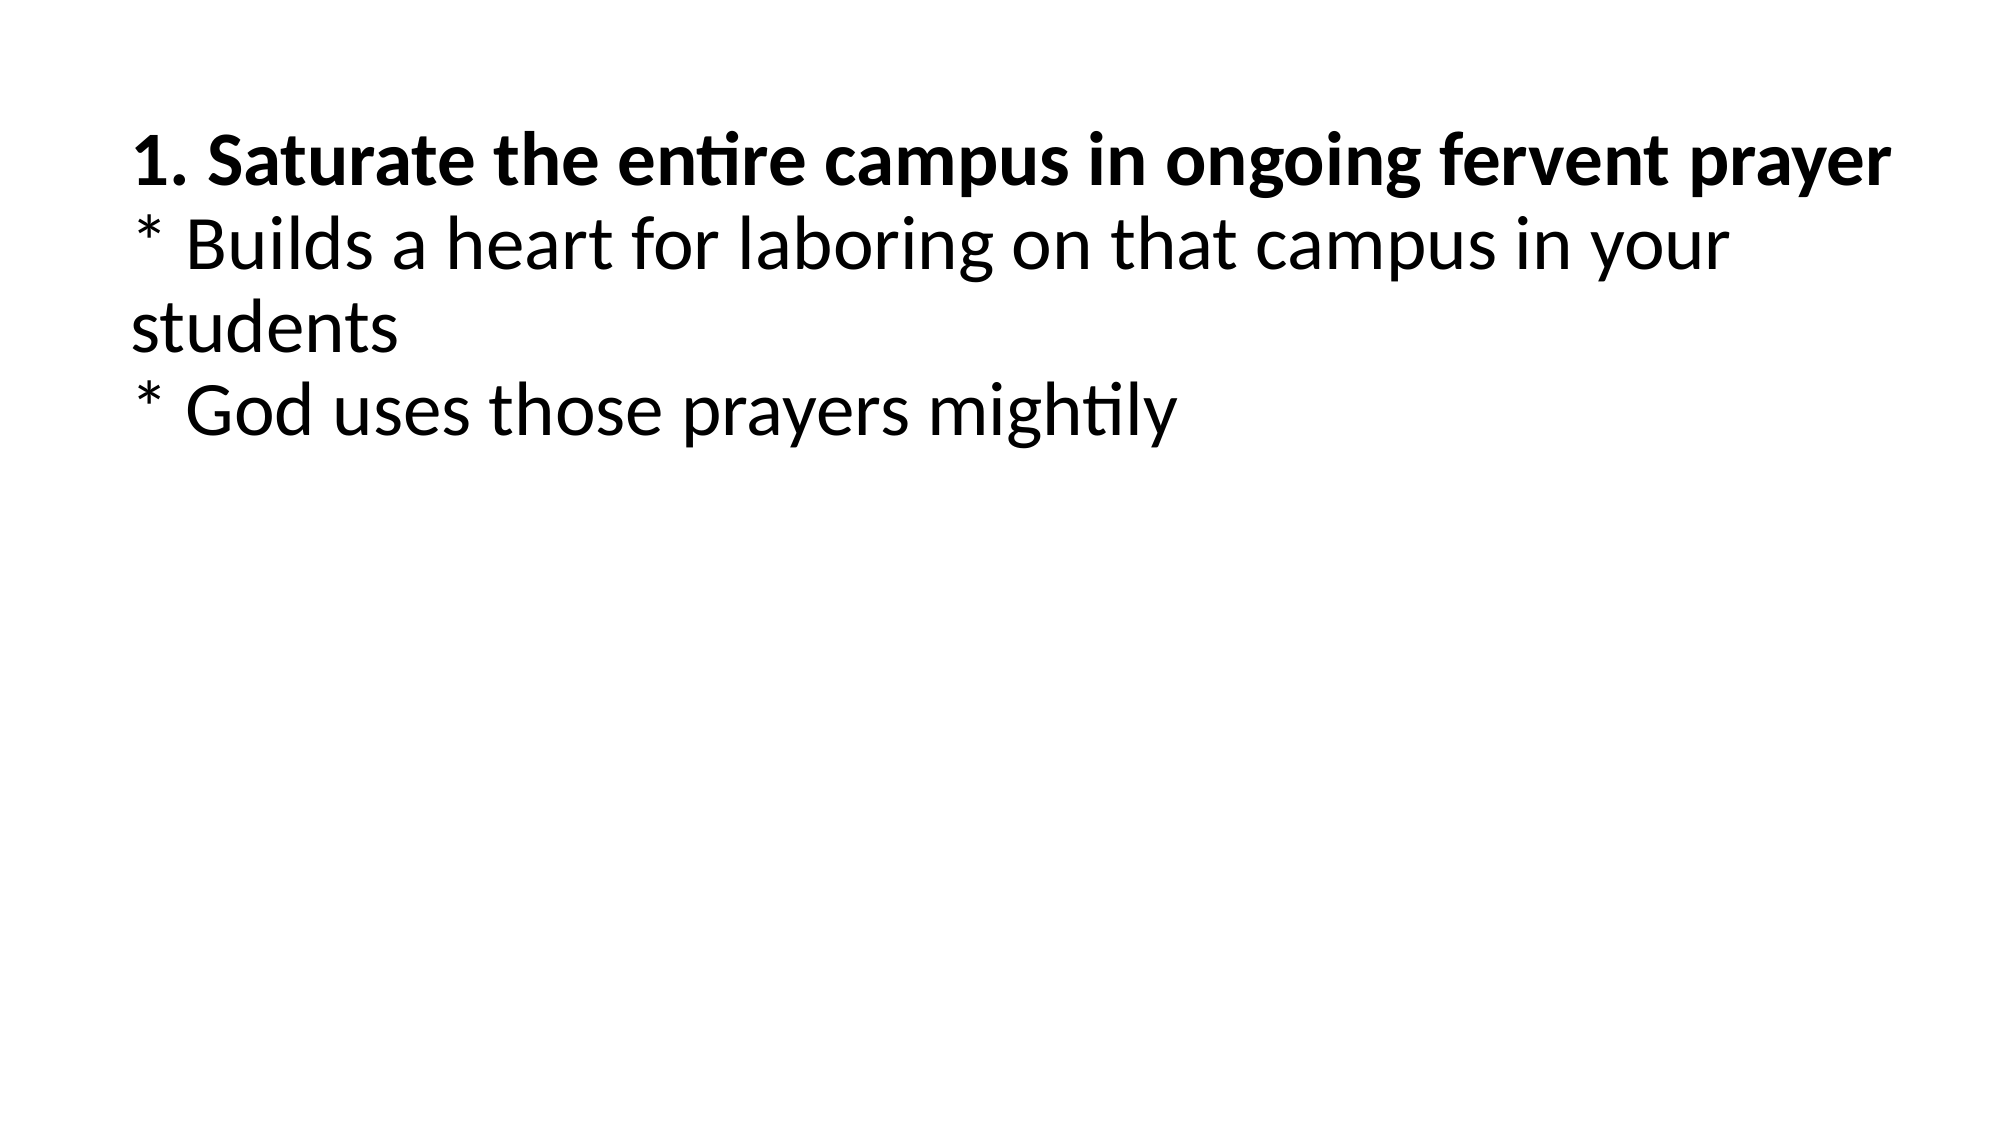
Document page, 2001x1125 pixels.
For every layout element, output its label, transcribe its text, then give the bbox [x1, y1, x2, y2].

list 1. Saturate the entire campus in ongoing fervent prayer * Builds a heart for laboring on that campus in your students * God uses those prayers mightily [122, 111, 1923, 1014]
